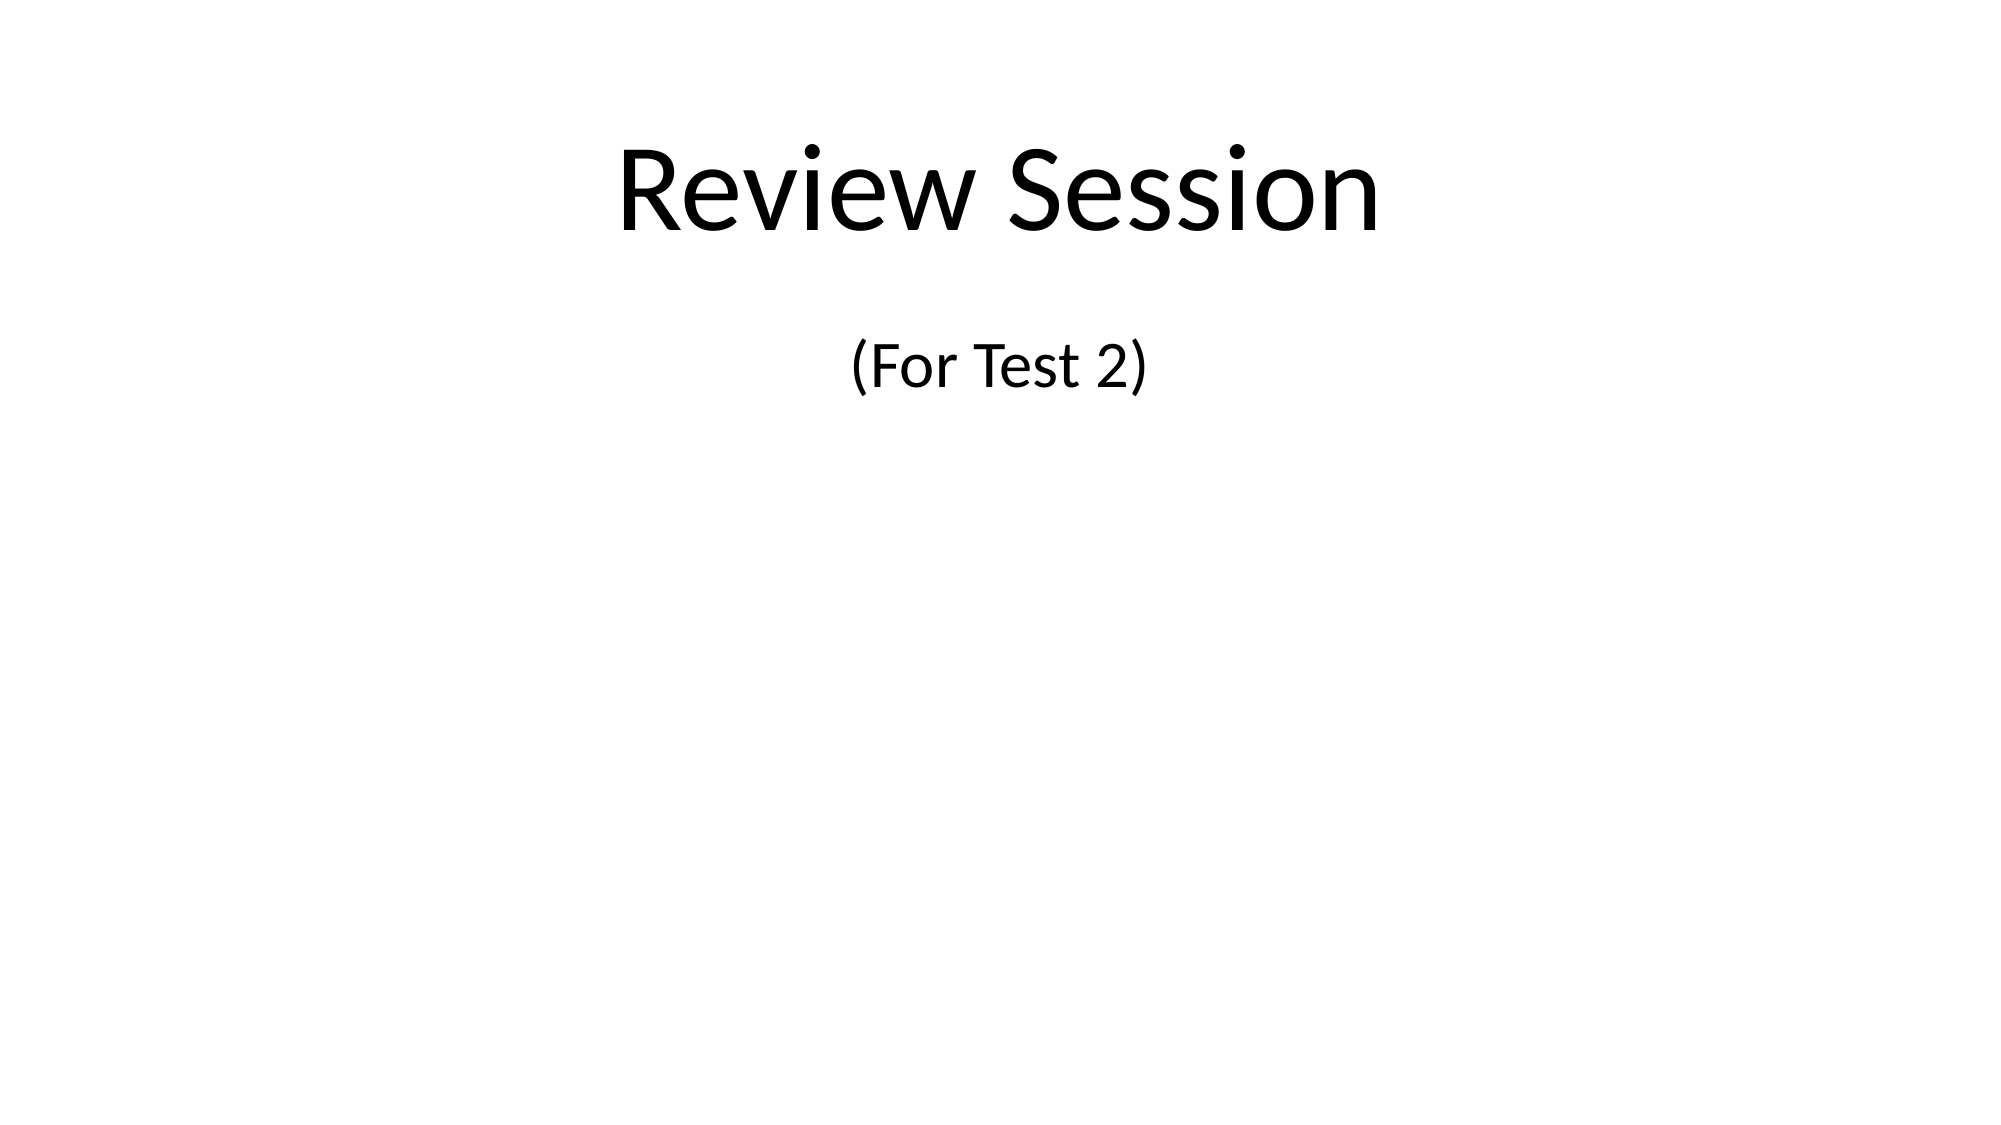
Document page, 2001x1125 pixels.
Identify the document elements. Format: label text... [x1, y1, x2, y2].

text_box (For Test 2) [835, 313, 1165, 409]
text_box Review Session [600, 98, 1400, 263]
